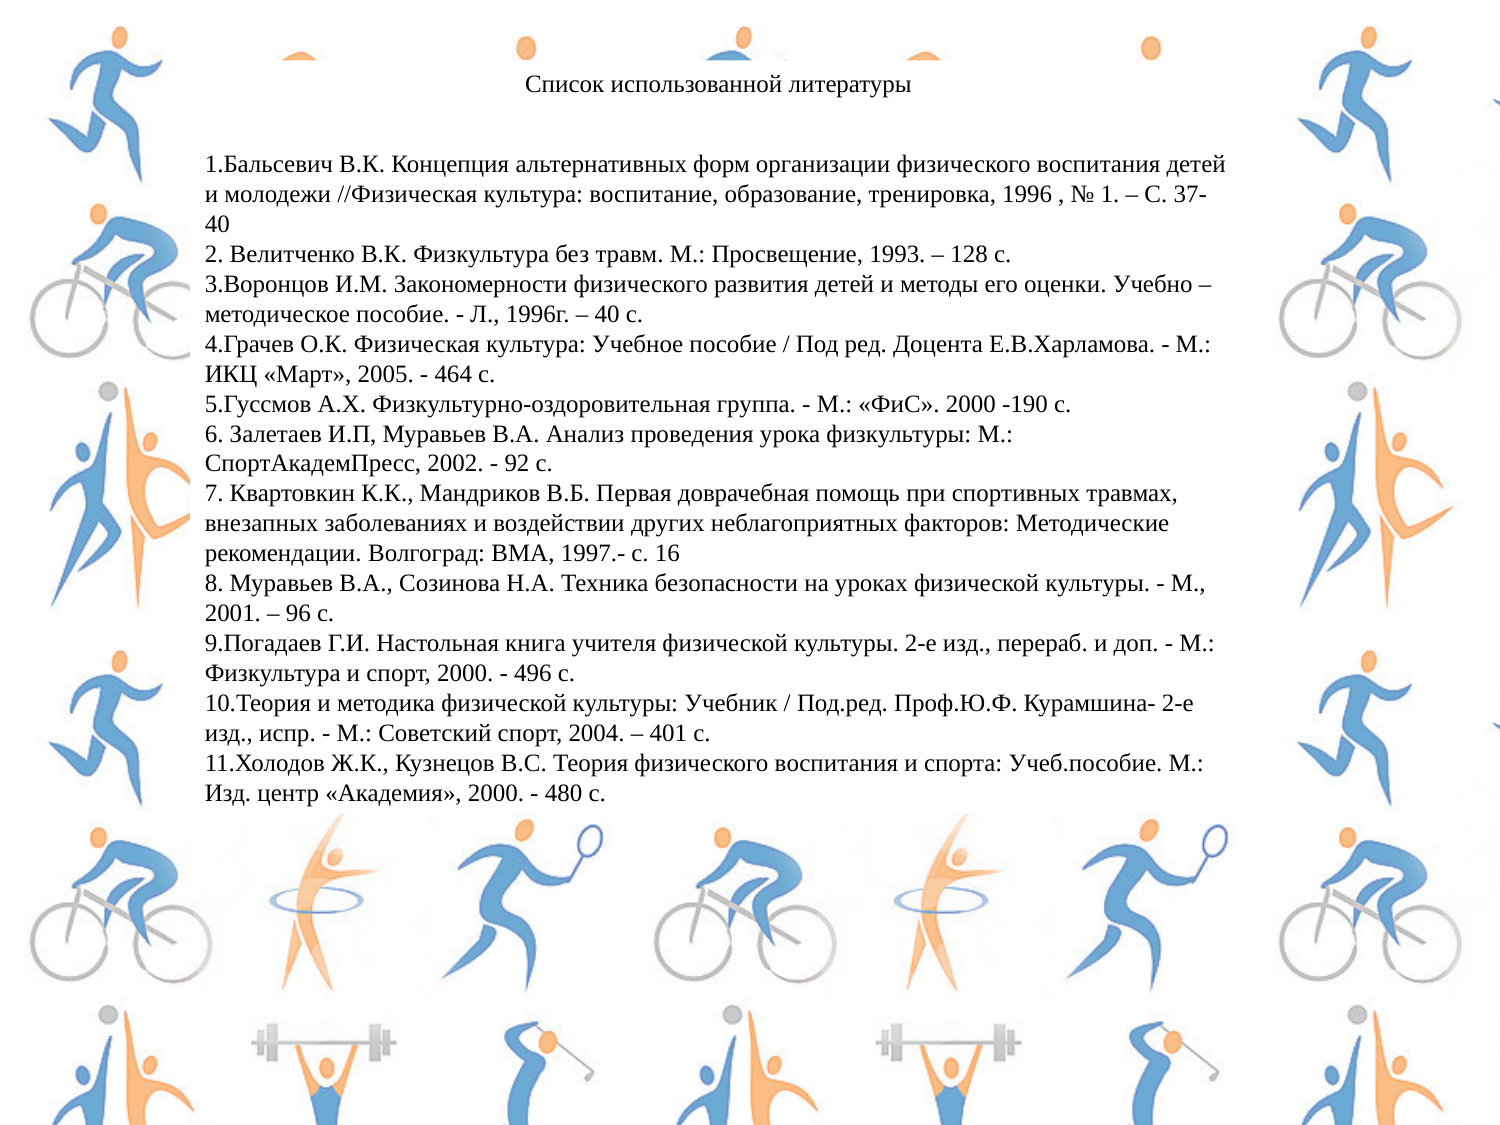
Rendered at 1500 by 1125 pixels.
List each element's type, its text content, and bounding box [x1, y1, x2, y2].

picture [0, 0, 1500, 1125]
text_box Список использованной литературы 1.Бальсевич В.К. Концепция альтернативных форм организации физического воспитания детей и молодежи //Физическая культура: воспитание, образование, тренировка, 1996 , № 1. – С. 37-40 2. Велитченко В.К. Физкультура без травм. М.: Просвещение, 1993. – 128 с. 3.Воронцов И.М. Закономерности физического развития детей и методы его оценки. Учебно – методическое пособие. - Л., 1996г. – 40 с. 4.Грачев О.К. Физическая культура: Учебное пособие / Под ред. Доцента Е.В.Харламова. - М.: ИКЦ «Март», 2005. - 464 с. 5.Гуссмов А.Х. Физкультурно-оздоровительная группа. - М.: «ФиС». 2000 -190 с. 6. Залетаев И.П, Муравьев В.А. Анализ проведения урока физкультуры: М.: СпортАкадемПресс, 2002. - 92 с. 7. Квартовкин К.К., Мандриков В.Б. Первая доврачебная помощь при спортивных травмах, внезапных заболеваниях и воздействии других неблагоприятных факторов: Методические рекомендации. Волгоград: ВМА, 1997.- с. 16 8. Муравьев В.А., Созинова Н.А. Техника безопасности на уроках физической культуры. - М., 2001. – 96 с. 9.Погадаев Г.И. Настольная книга учителя физической культуры. 2-е изд., перераб. и доп. - М.: Физкультура и спорт, 2000. - 496 с. 10.Теория и методика физической культуры: Учебник / Под.ред. Проф.Ю.Ф. Курамшина- 2-е изд., испр. - М.: Советский спорт, 2004. – 401 с. 11.Холодов Ж.К., Кузнецов В.С. Теория физического воспитания и спорта: Учеб.пособие. М.: Изд. центр «Академия», 2000. - 480 с. [190, 60, 1248, 814]
